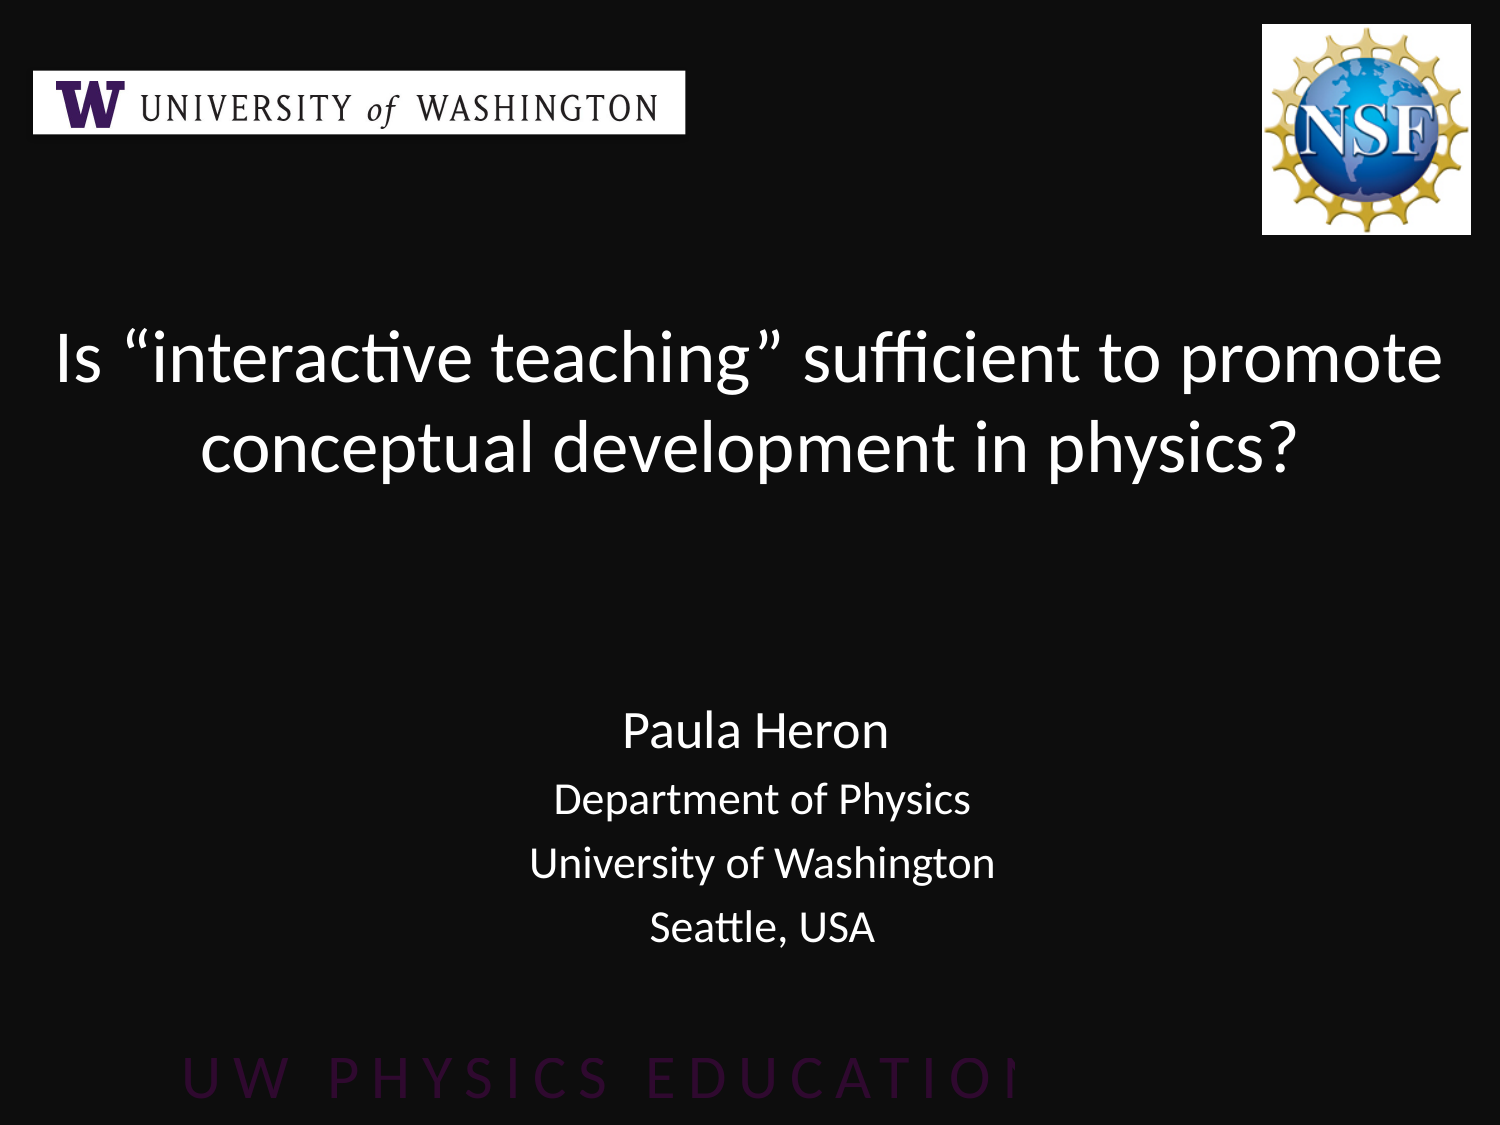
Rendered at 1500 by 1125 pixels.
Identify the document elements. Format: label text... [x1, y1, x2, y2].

text_box [32, 70, 686, 135]
subtitle Paula Heron Department of Physics University of Washington Seattle, USA [137, 687, 1388, 1125]
picture [1262, 24, 1471, 235]
picture [55, 80, 657, 129]
title Is “interactive teaching” sufficient to promote conceptual development in physics? [16, 295, 1484, 499]
